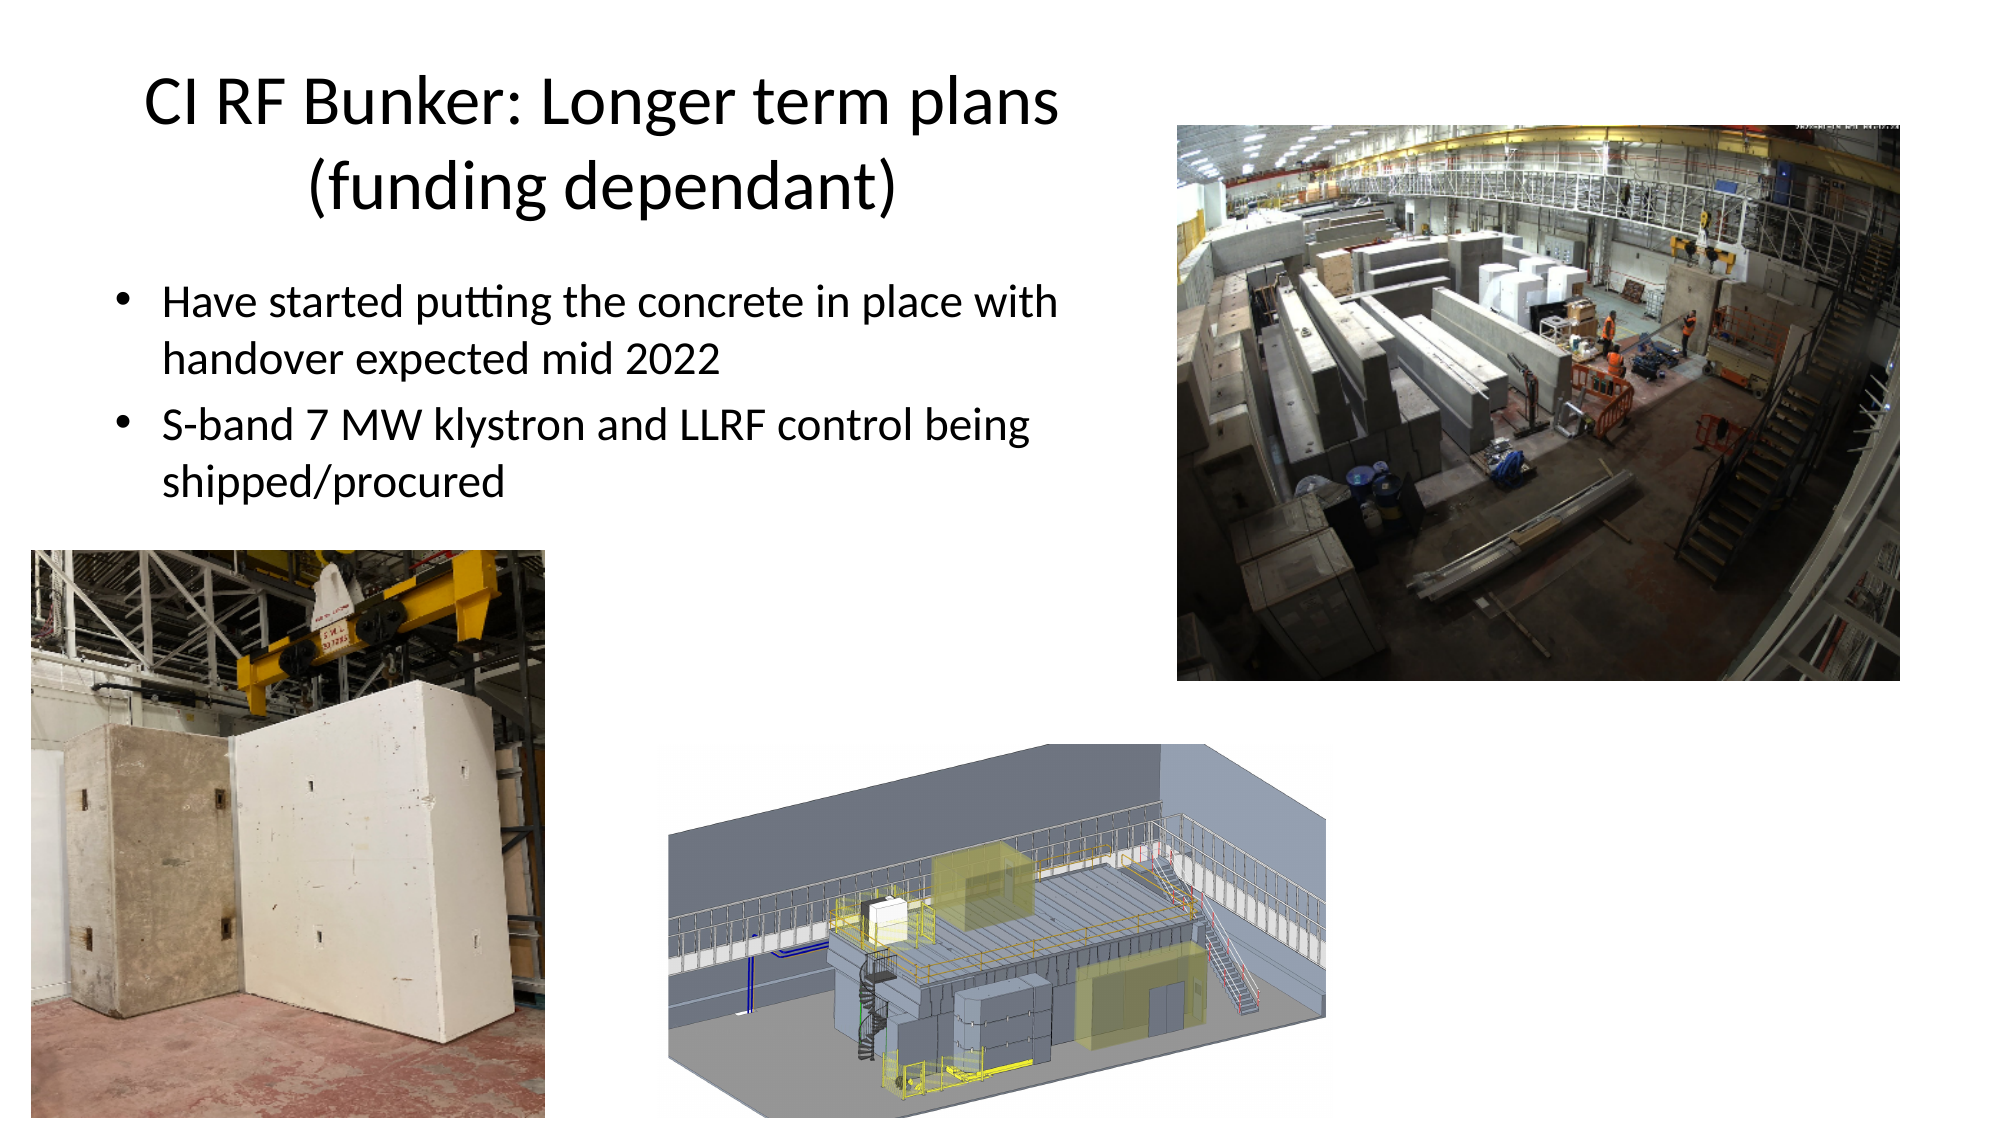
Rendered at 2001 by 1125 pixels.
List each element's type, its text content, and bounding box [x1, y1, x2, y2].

picture [1177, 125, 1901, 681]
picture [31, 550, 545, 1118]
list Have started putting the concrete in place with handover expected mid 2022 S-band 7 MW klystron and LLRF control being shipped/procured [99, 262, 1172, 516]
title CI RF Bunker: Longer term plans (funding dependant) [99, 45, 1107, 233]
picture [657, 744, 1333, 1118]
